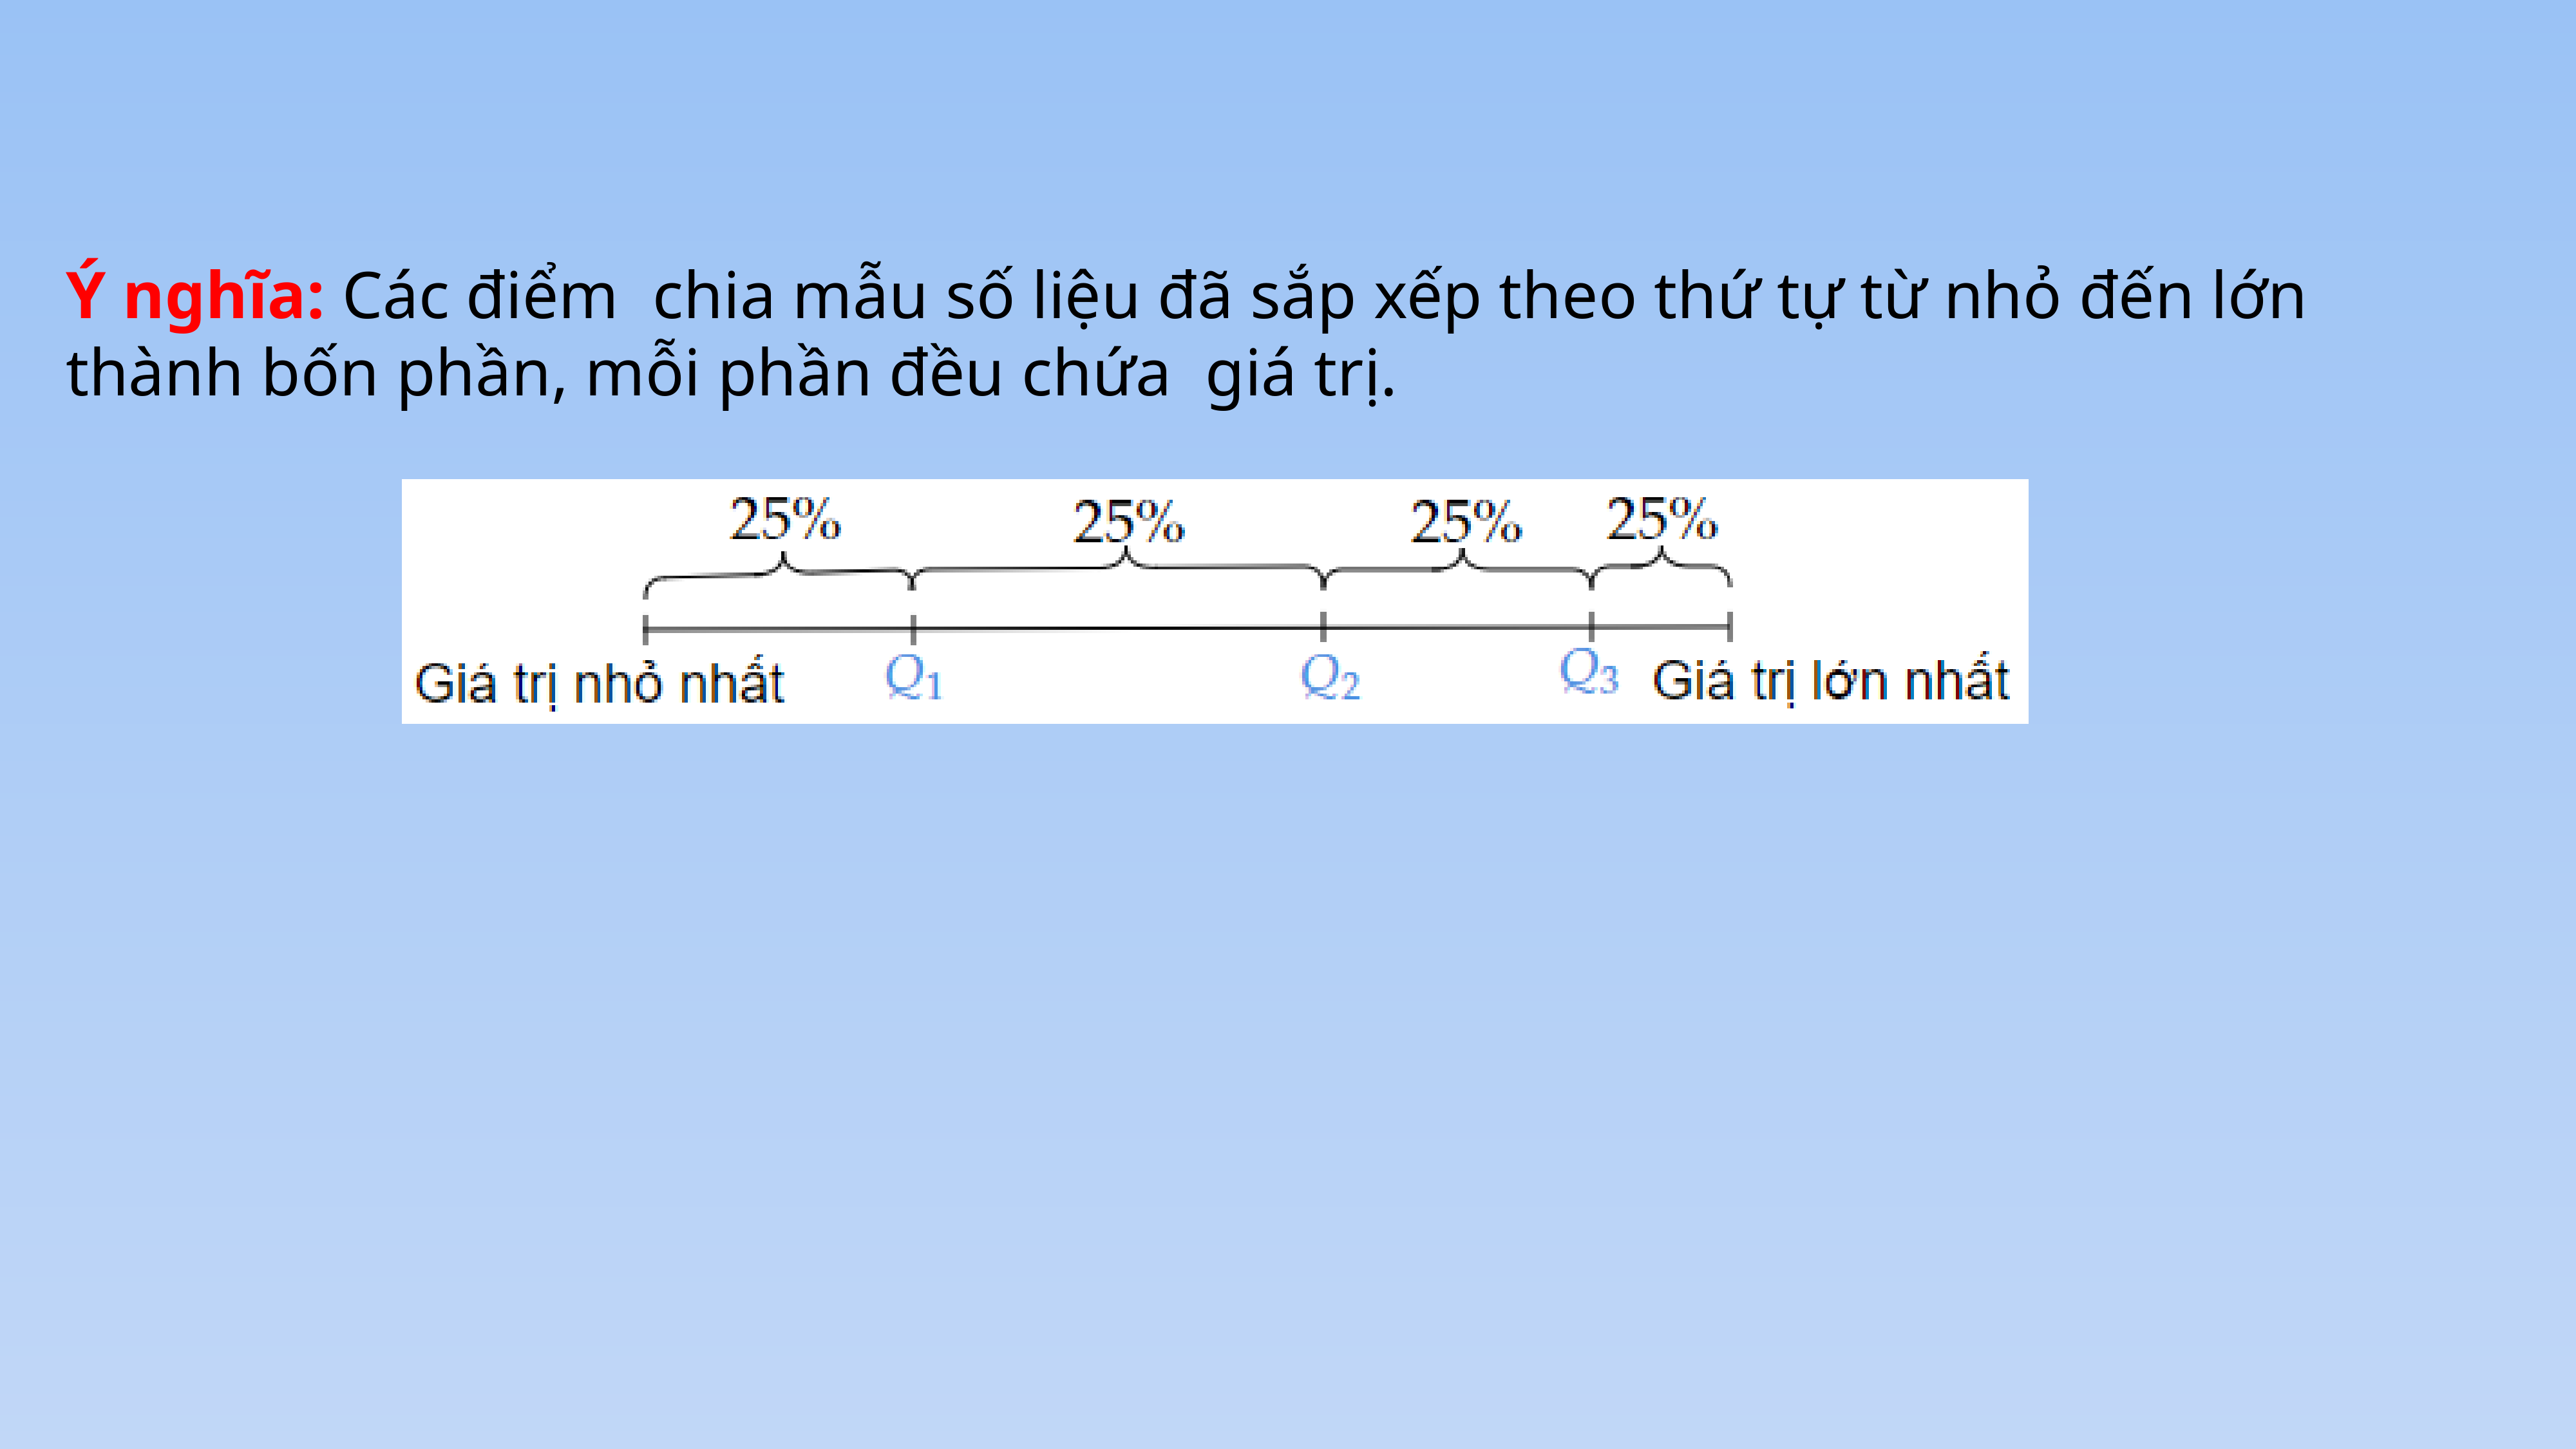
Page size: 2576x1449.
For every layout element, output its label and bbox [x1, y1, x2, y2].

picture [402, 479, 2029, 724]
